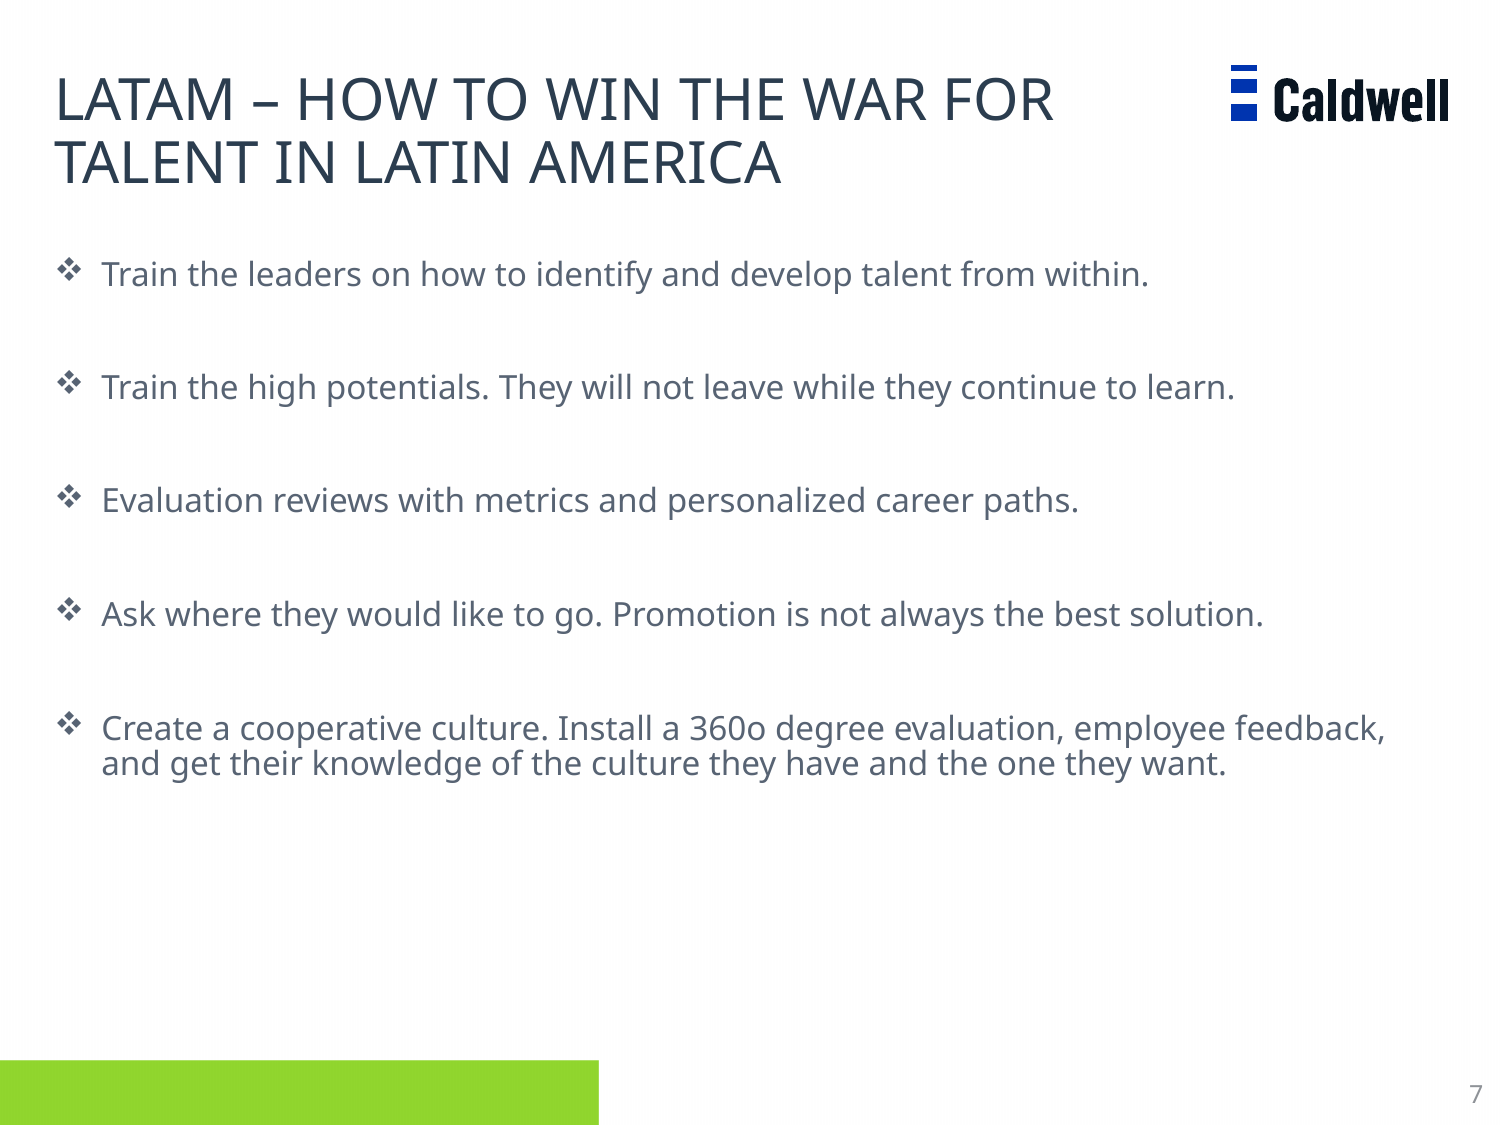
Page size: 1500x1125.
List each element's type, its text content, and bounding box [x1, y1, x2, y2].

text_box Train the leaders on how to identify and develop talent from within. Train the high potentials. They will not leave while they continue to learn. Evaluation reviews with metrics and personalized career paths. Ask where they would like to go. Promotion is not always the best solution. Create a cooperative culture. Install a 360o degree evaluation, employee feedback, and get their knowledge of the culture they have and the one they want. [39, 249, 1438, 956]
picture [0, 0, 1500, 1125]
title Latam – How to win the war for talent in latin america [39, 62, 1205, 157]
